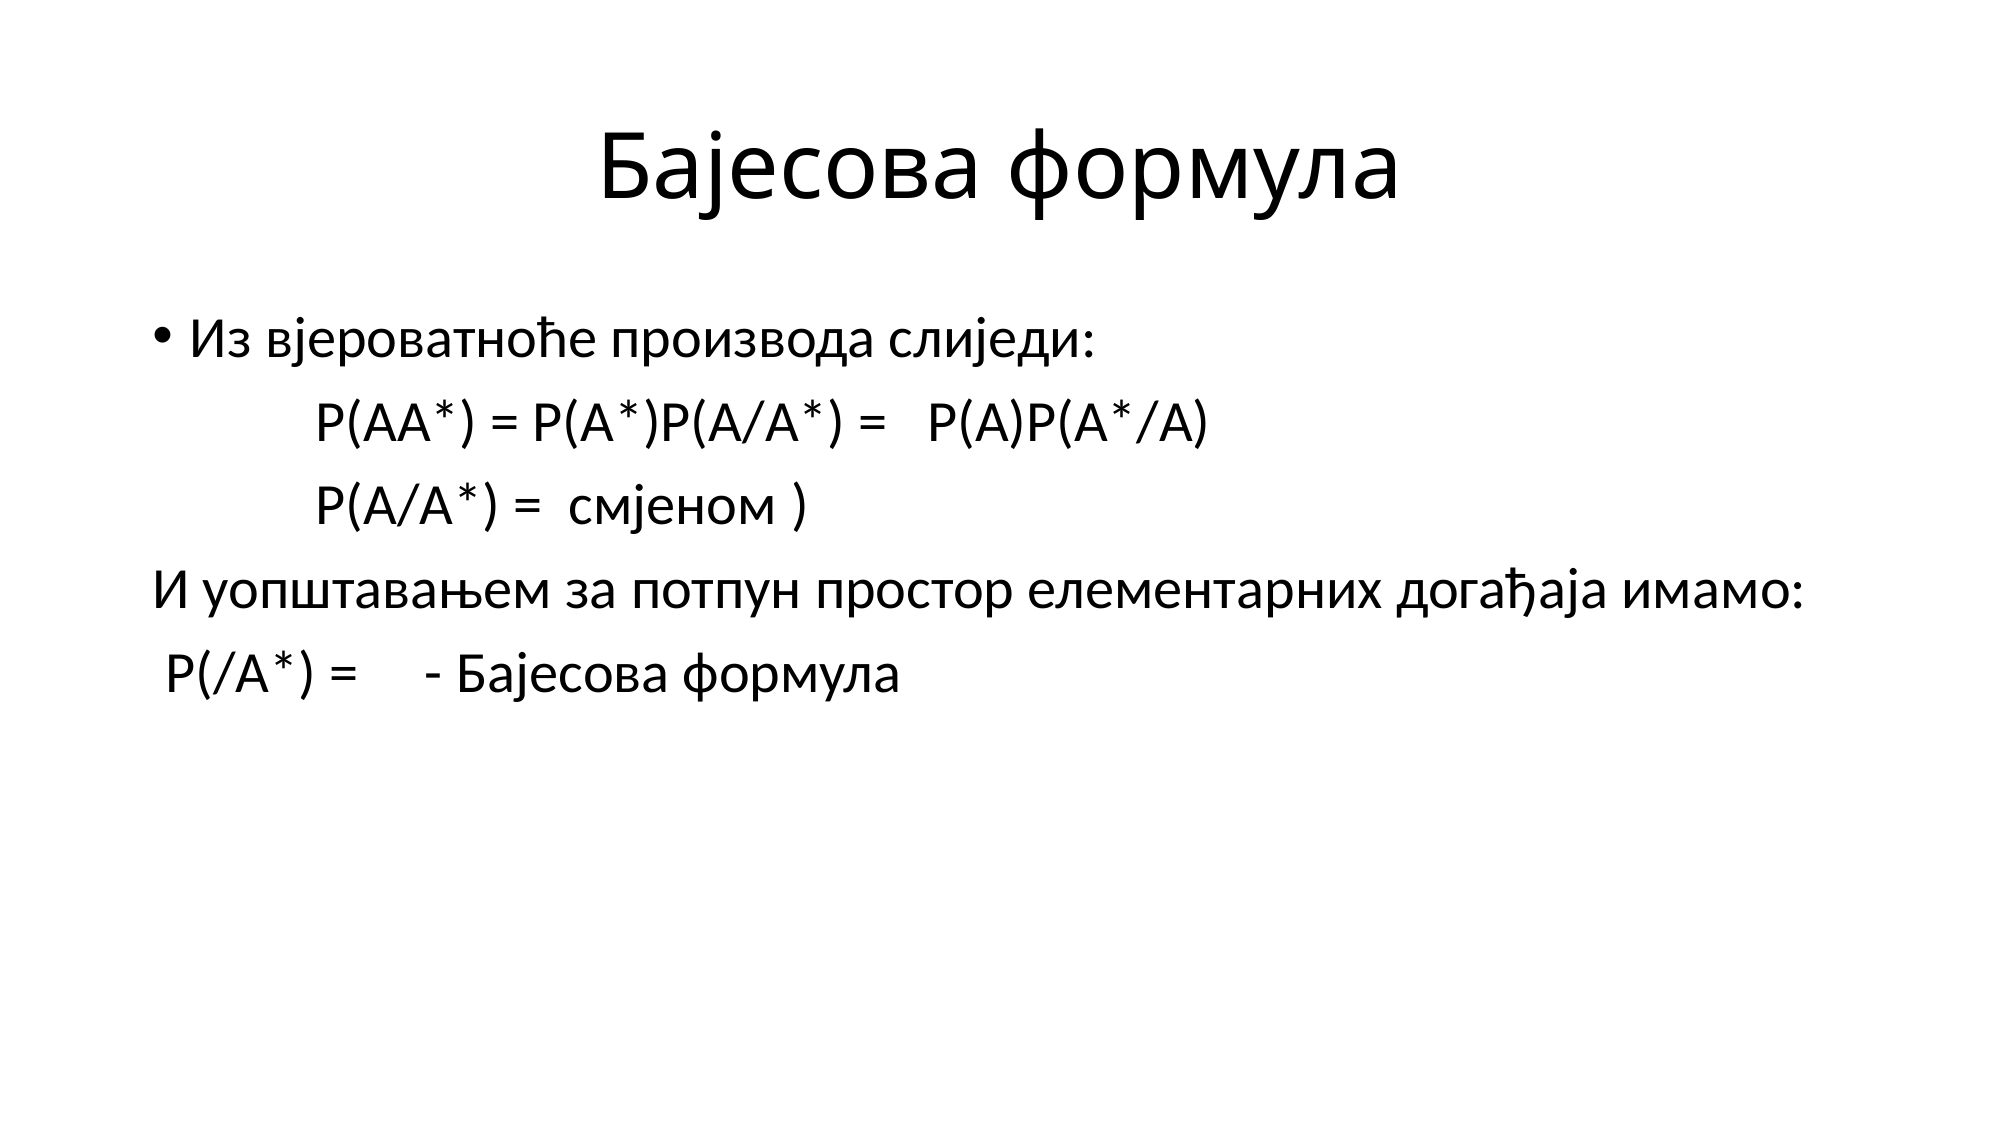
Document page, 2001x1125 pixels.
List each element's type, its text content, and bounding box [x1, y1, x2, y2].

title Бајесова формула [137, 59, 1863, 278]
